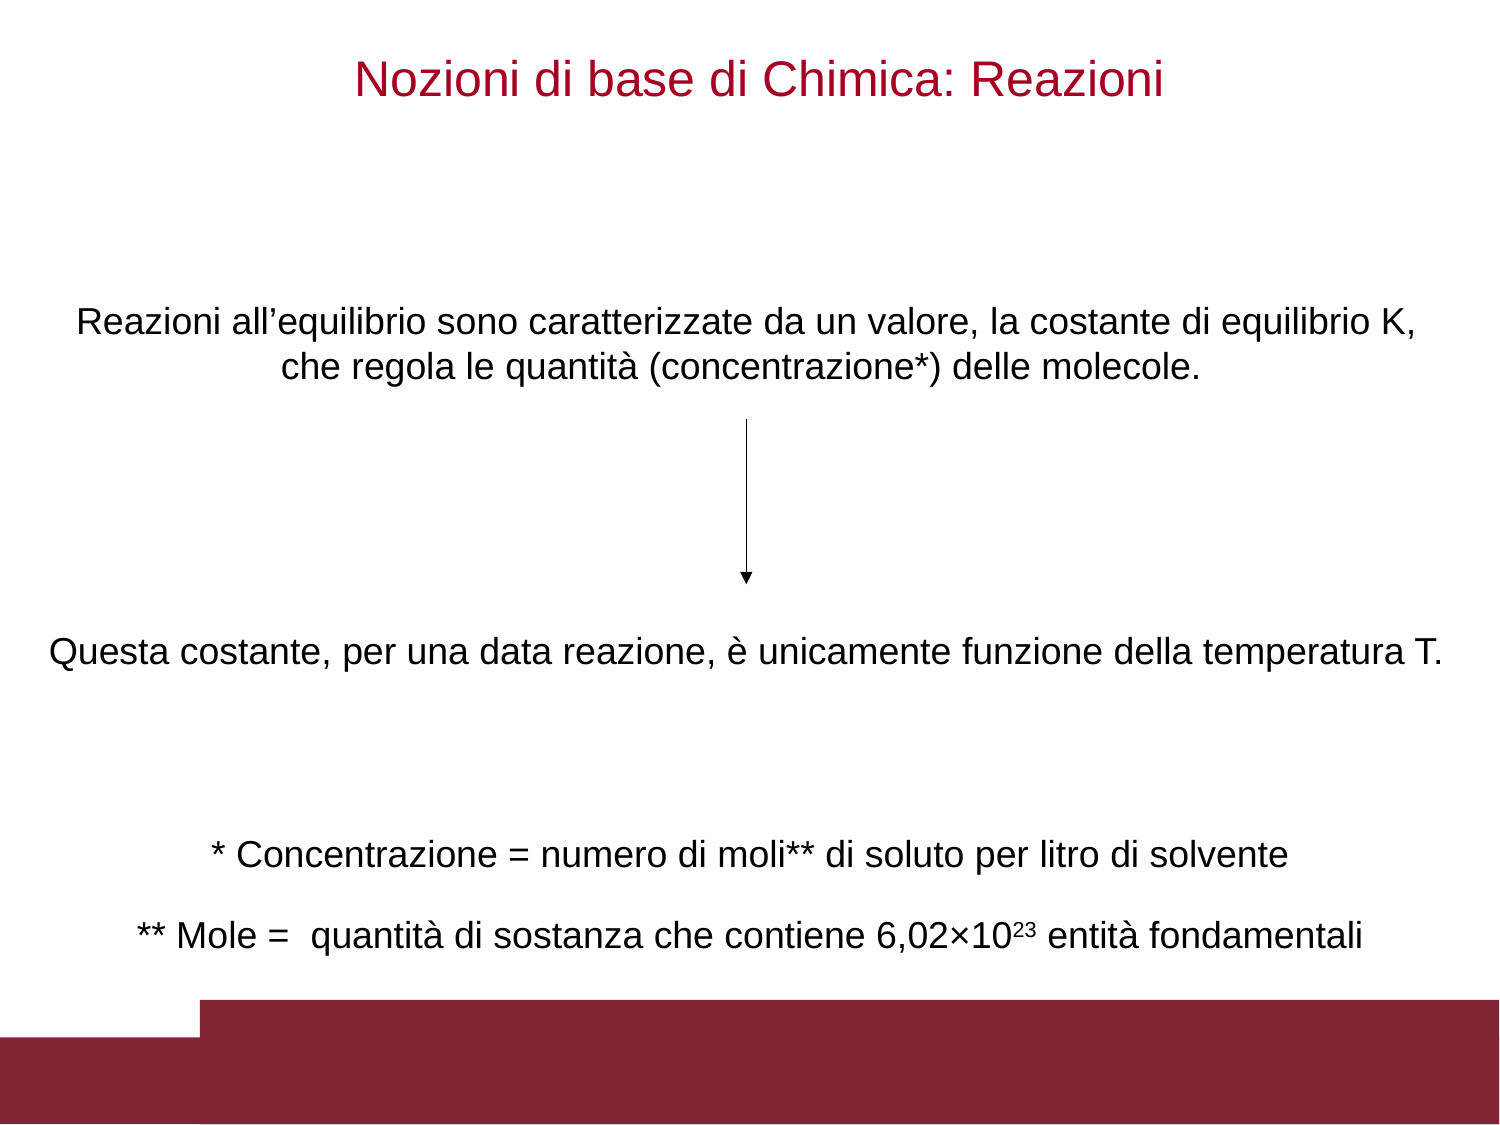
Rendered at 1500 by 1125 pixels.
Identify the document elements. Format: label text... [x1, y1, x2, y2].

text_box Questa costante, per una data reazione, è unicamente funzione della temperatura T. [29, 619, 1464, 680]
text_box Nozioni di base di Chimica: Reazioni [339, 38, 1180, 114]
text_box * Concentrazione = numero di moli** di soluto per litro di solvente [7, 822, 1493, 882]
text_box ** Mole = quantità di sostanza che contiene 6,02×1023 entità fondamentali [7, 903, 1493, 964]
text_box Reazioni all’equilibrio sono caratterizzate da un valore, la costante di equilibrio K, che regola le quantità (concentrazione*) delle molecole. [34, 289, 1459, 394]
